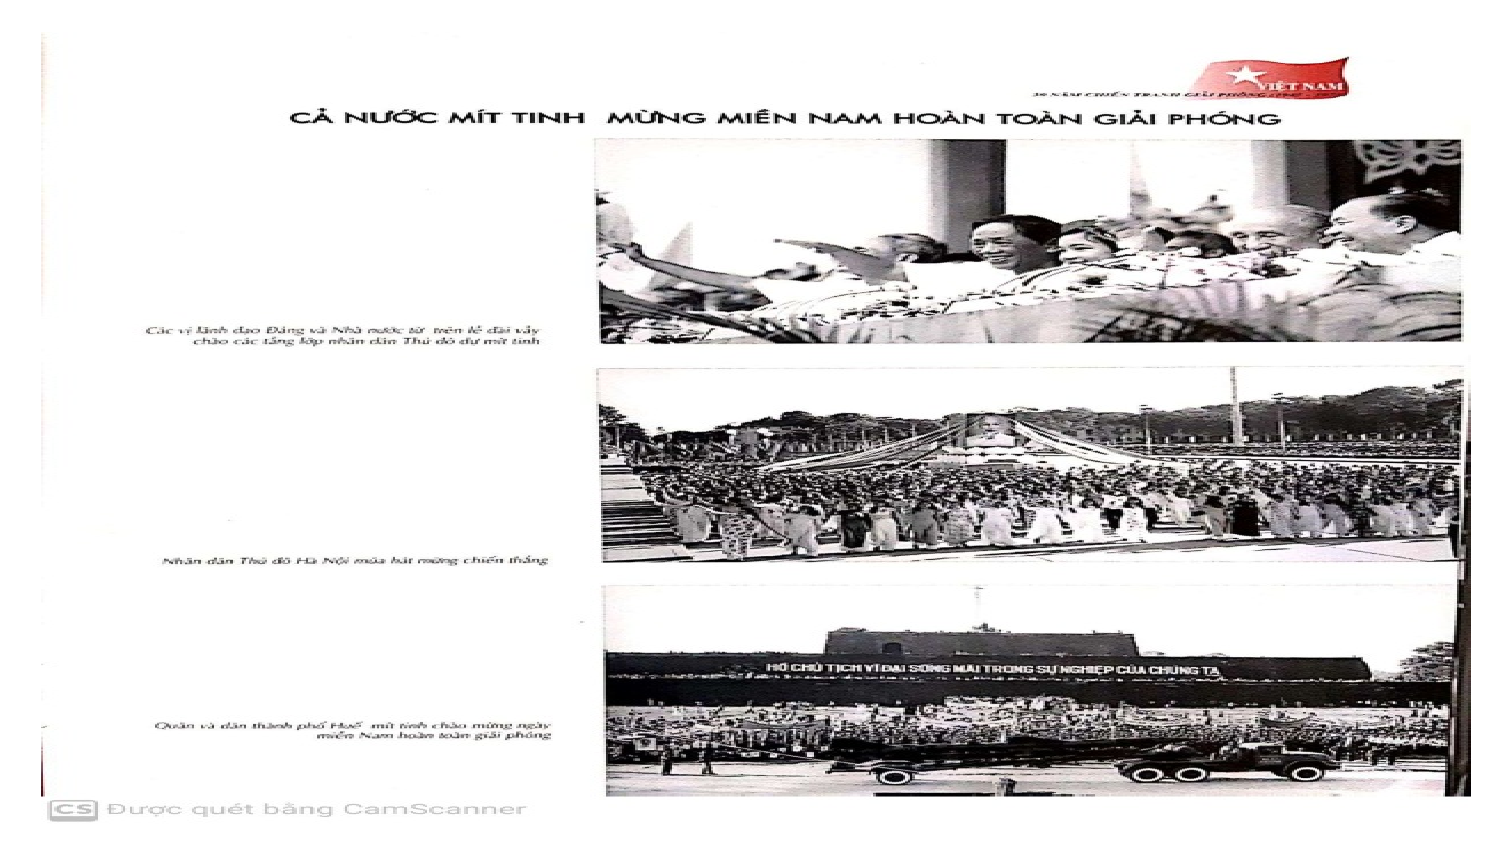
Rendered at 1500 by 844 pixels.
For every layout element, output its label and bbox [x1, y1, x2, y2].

list [41, 31, 1471, 824]
